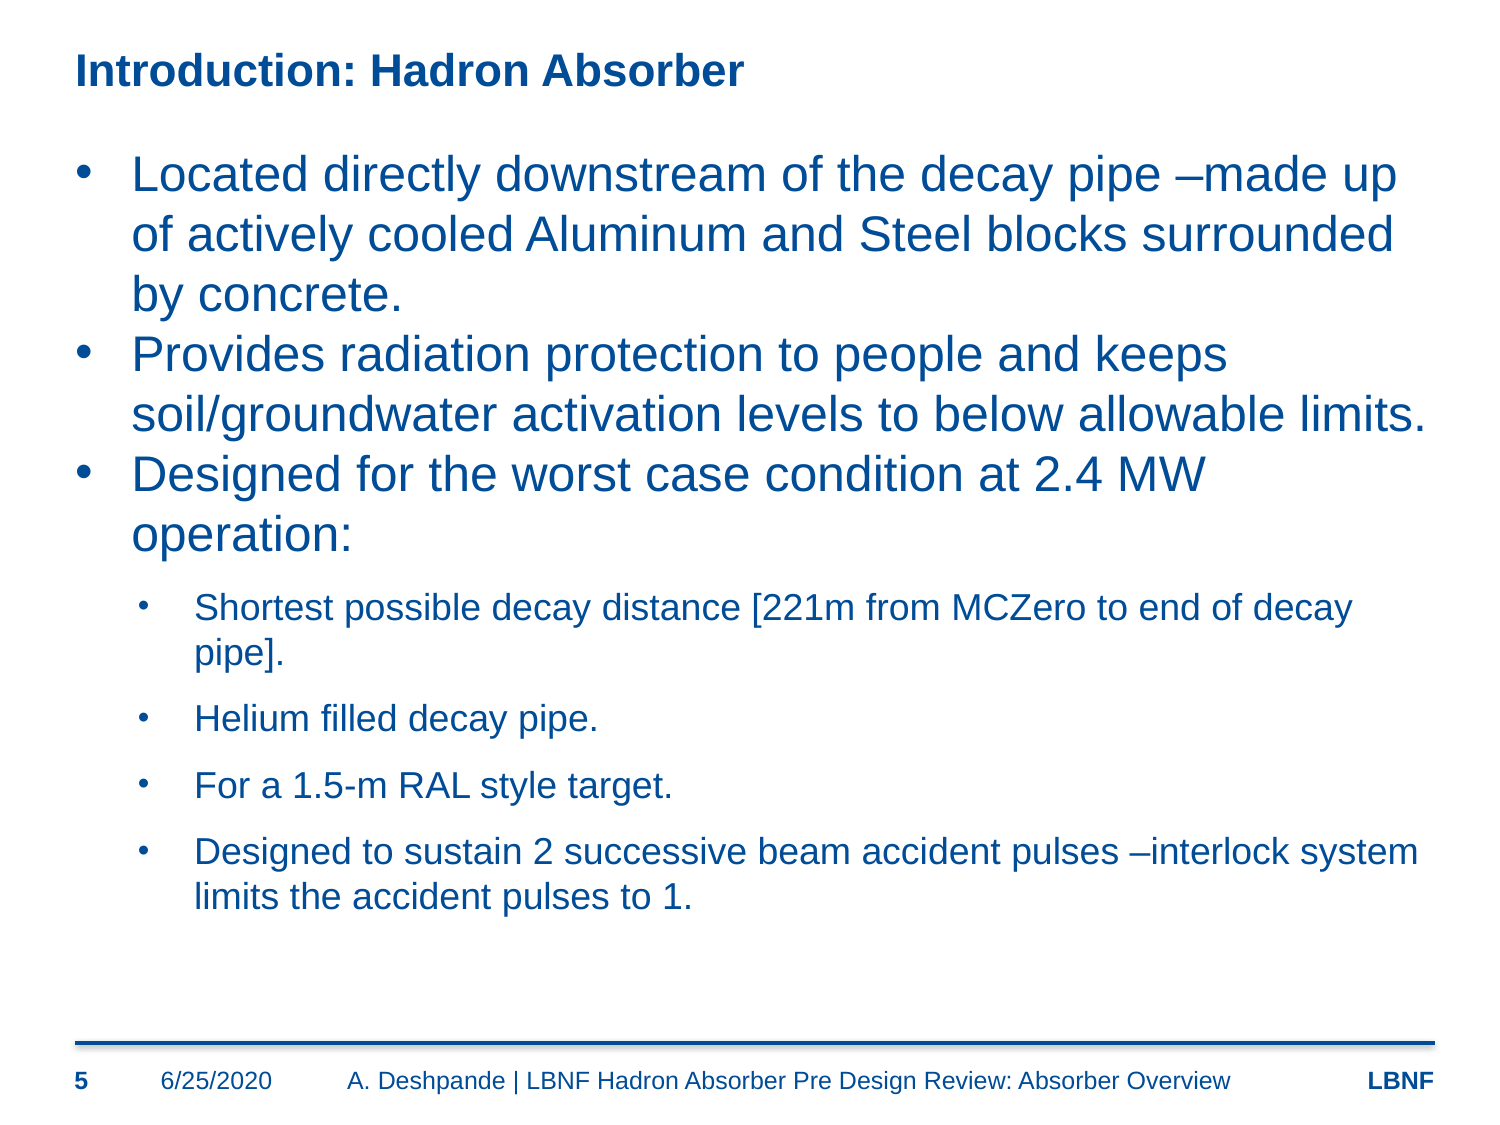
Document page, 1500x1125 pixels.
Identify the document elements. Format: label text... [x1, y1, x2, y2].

footer A. Deshpande | LBNF Hadron Absorber Pre Design Review: Absorber Overview [347, 1064, 1269, 1096]
list Located directly downstream of the decay pipe –made up of actively cooled Aluminum and Steel blocks surrounded by concrete. Provides radiation protection to people and keeps soil/groundwater activation levels to below allowable limits. Designed for the worst case condition at 2.4 MW operation: Shortest possible decay distance [221m from MCZero to end of decay pipe]. Helium filled decay pipe. For a 1.5-m RAL style target. Designed to sustain 2 successive beam accident pulses –interlock system limits the accident pulses to 1. [75, 73, 1436, 869]
title Introduction: Hadron Absorber [75, 41, 1436, 73]
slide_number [161, 1064, 347, 1096]
slide_number 5 [74, 1064, 161, 1096]
